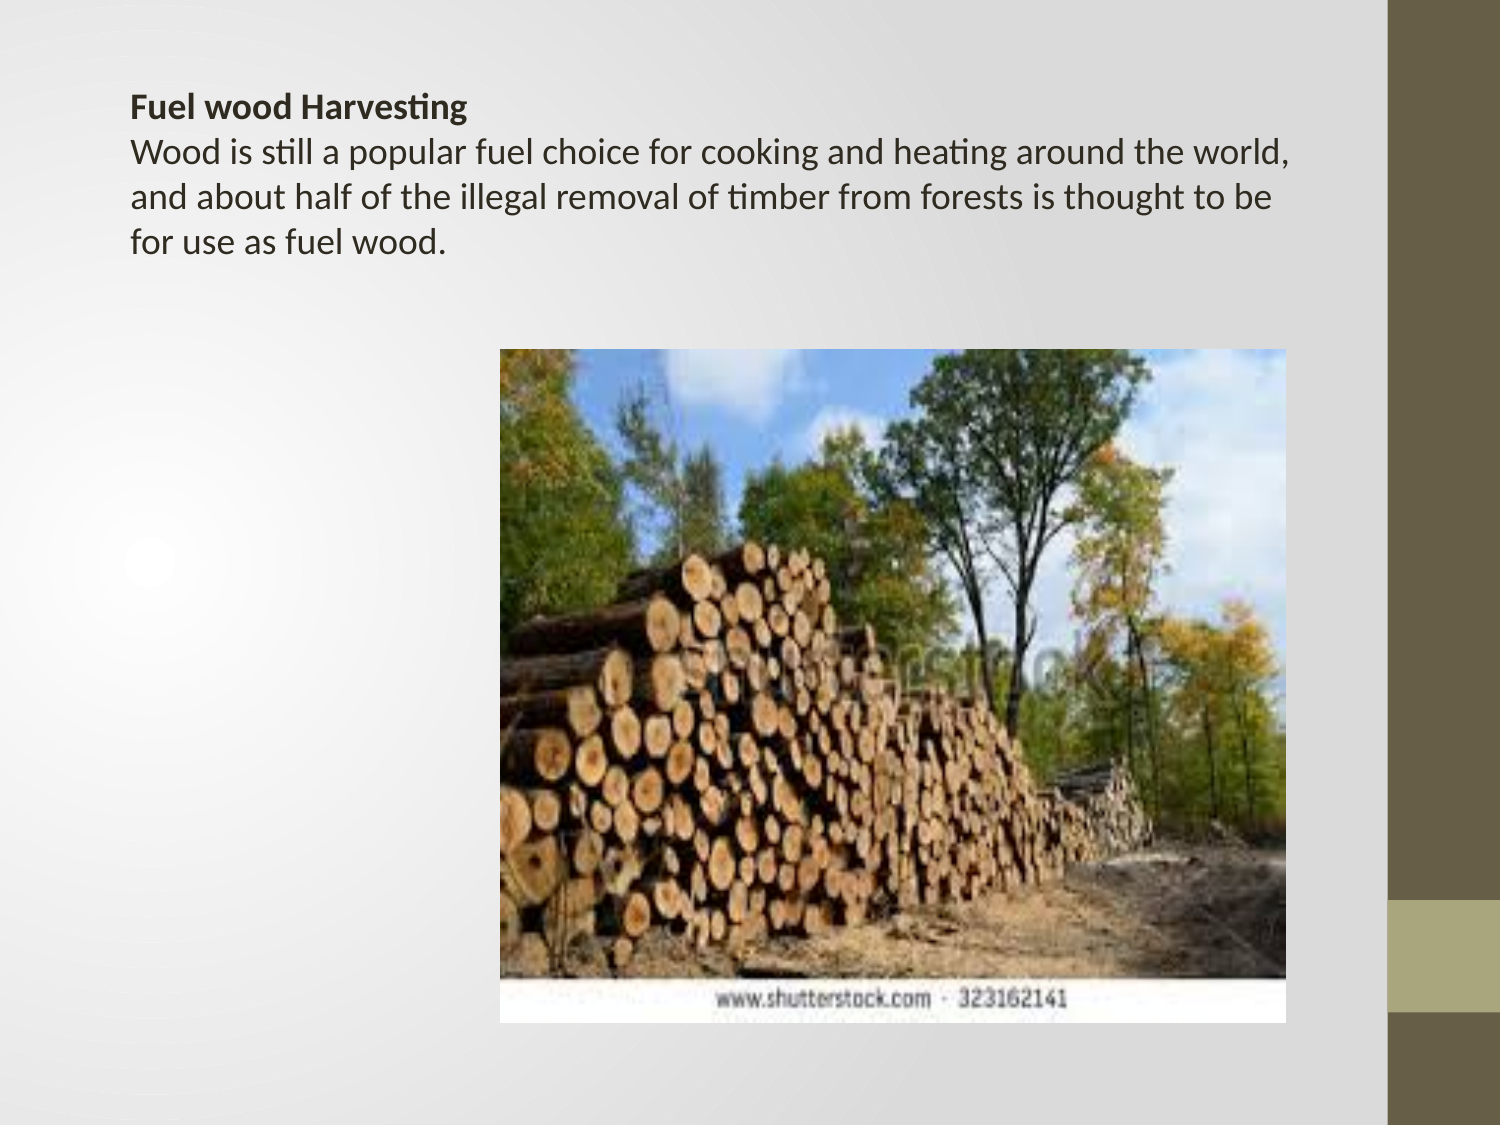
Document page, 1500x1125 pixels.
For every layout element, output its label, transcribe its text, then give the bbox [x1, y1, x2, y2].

picture [499, 349, 1286, 1024]
text_box Fuel wood Harvesting Wood is still a popular fuel choice for cooking and heating around the world, and about half of the illegal removal of timber from forests is thought to be for use as fuel wood. [115, 74, 1313, 270]
